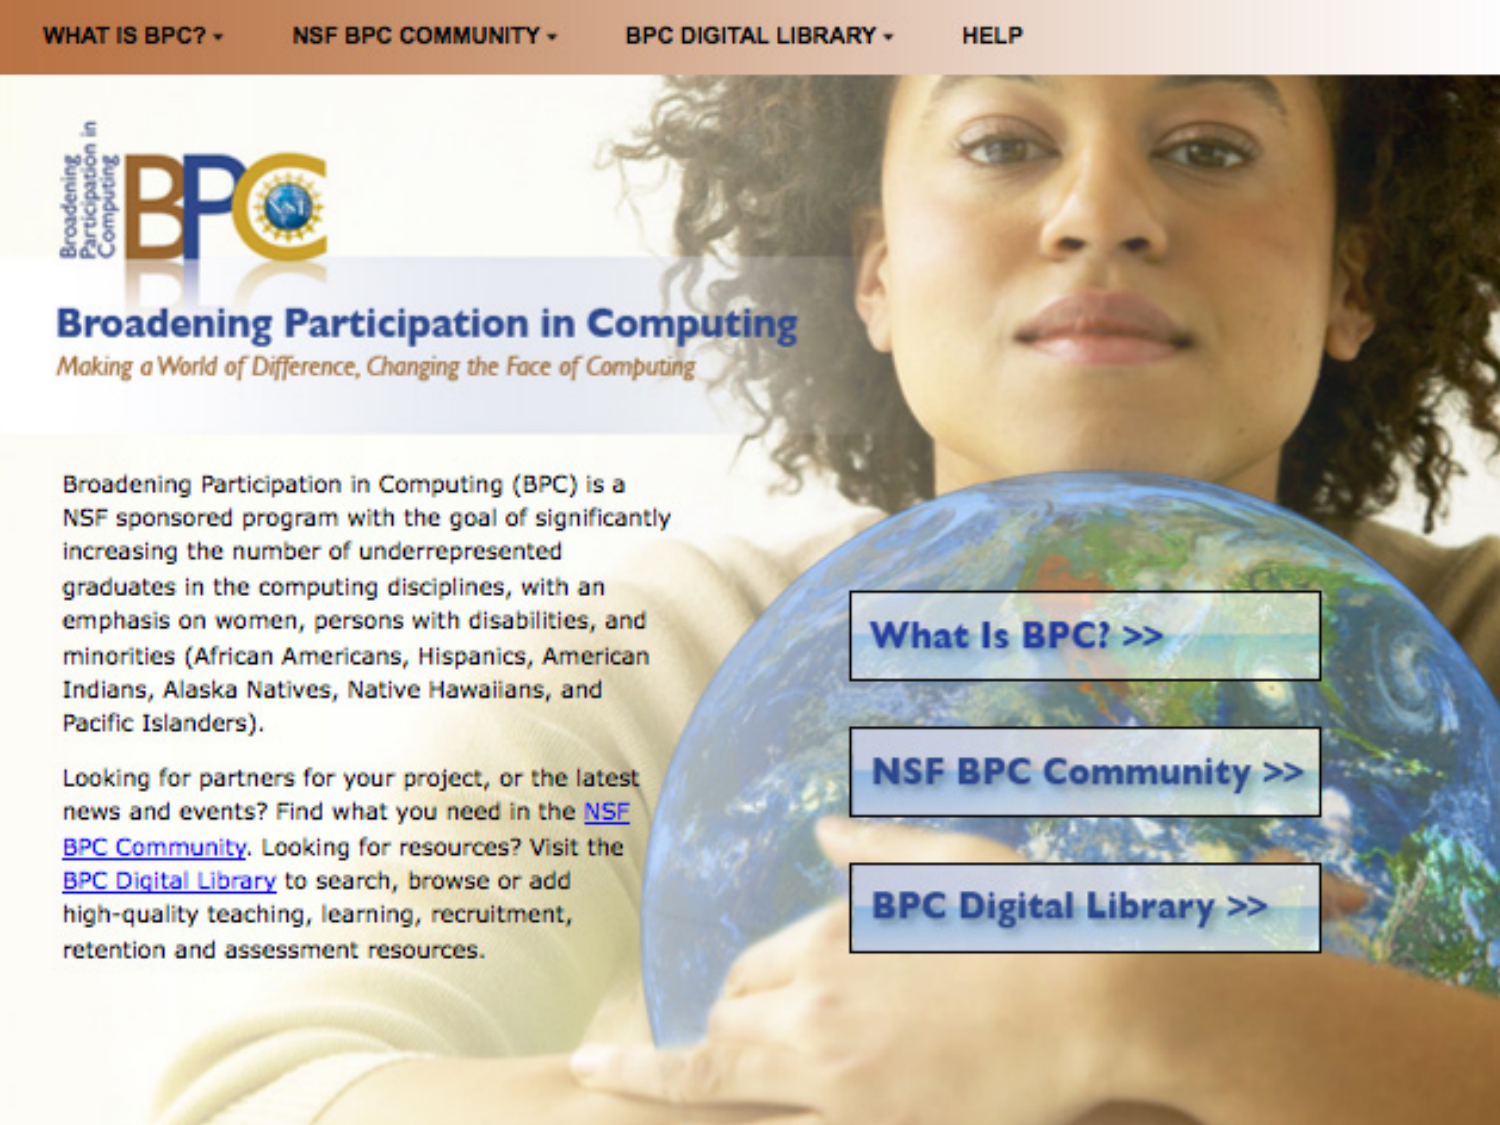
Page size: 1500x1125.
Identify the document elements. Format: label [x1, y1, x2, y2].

list [0, 0, 1500, 1125]
